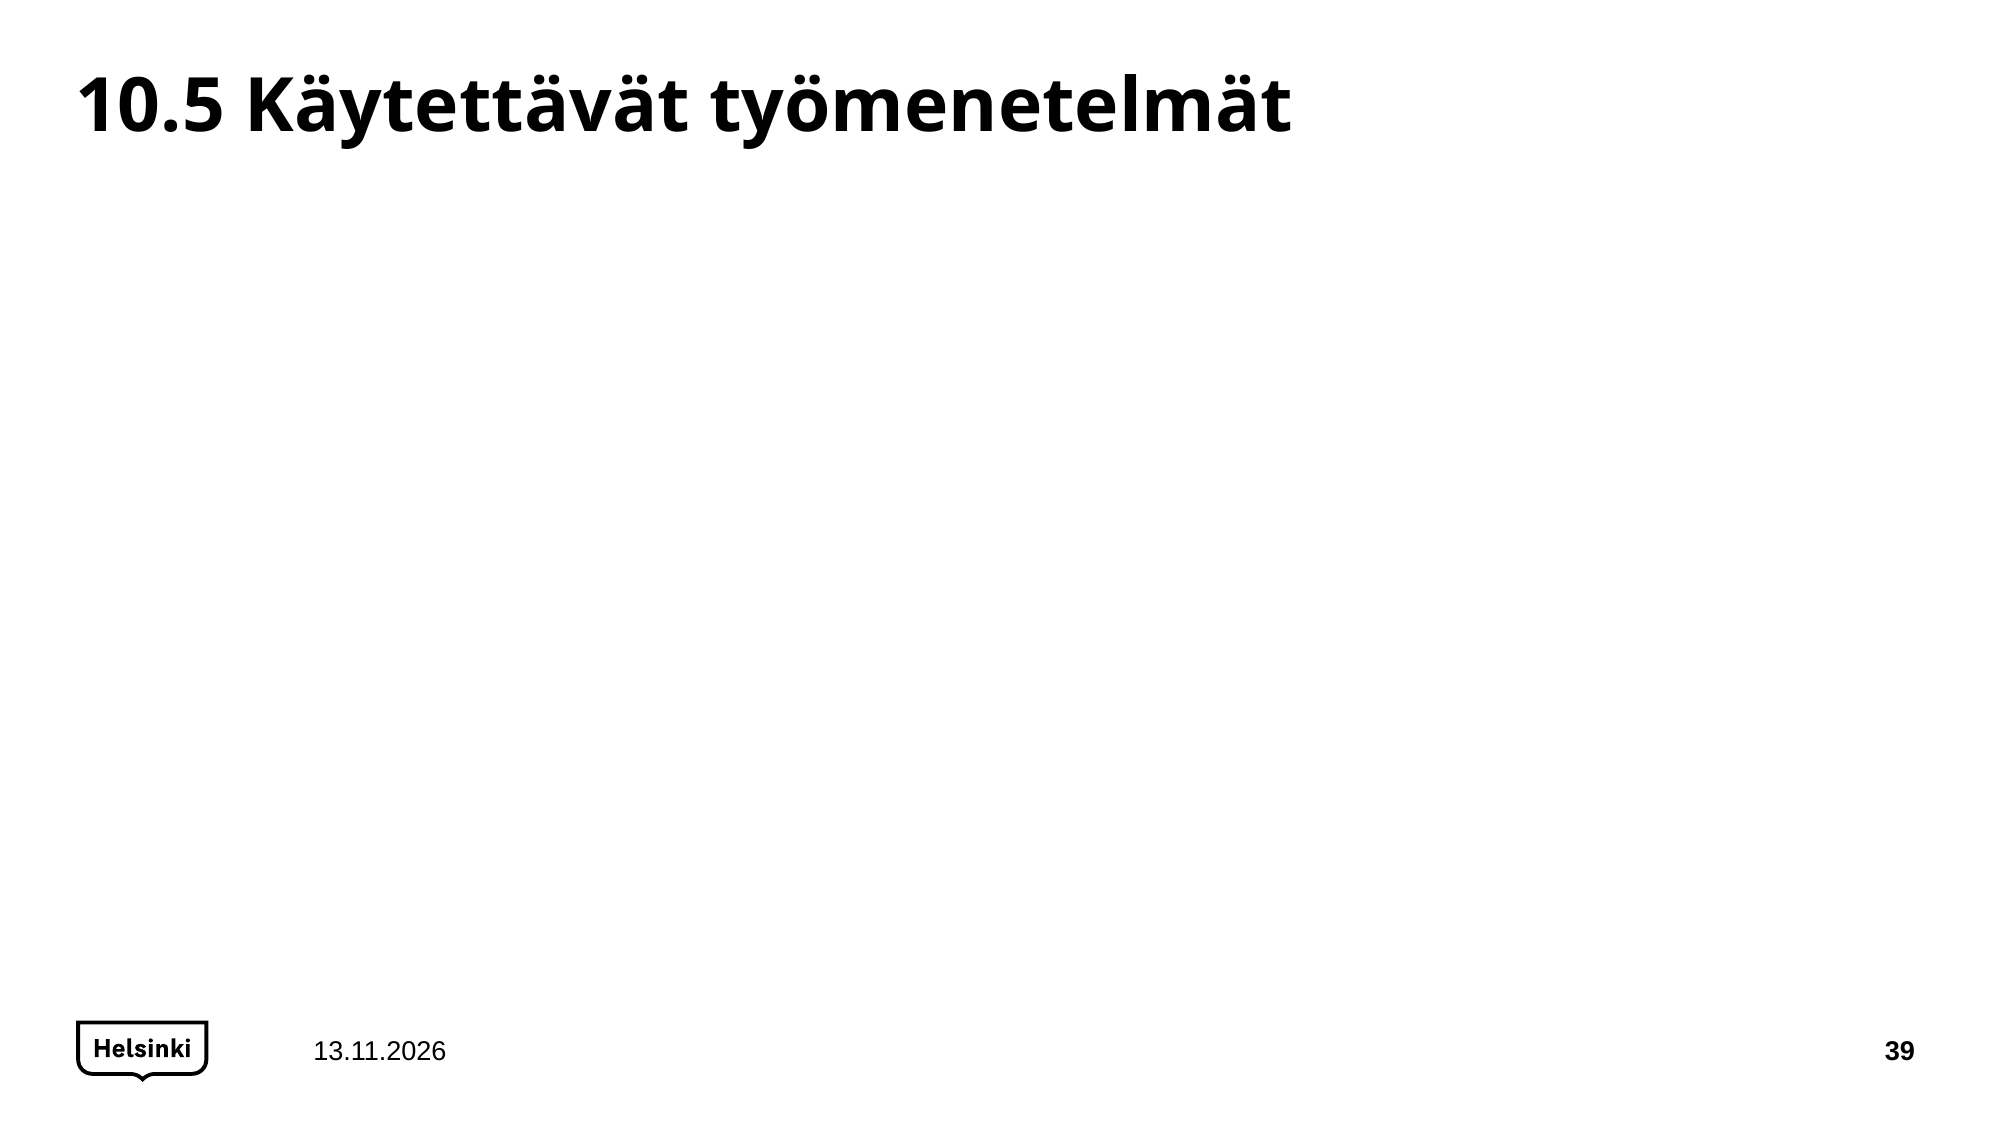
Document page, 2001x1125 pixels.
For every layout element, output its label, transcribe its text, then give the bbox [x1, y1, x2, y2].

slide_number 39 [1712, 1028, 1916, 1071]
title 10.5 Käytettävät työmenetelmät [75, 66, 1918, 197]
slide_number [272, 1028, 487, 1071]
